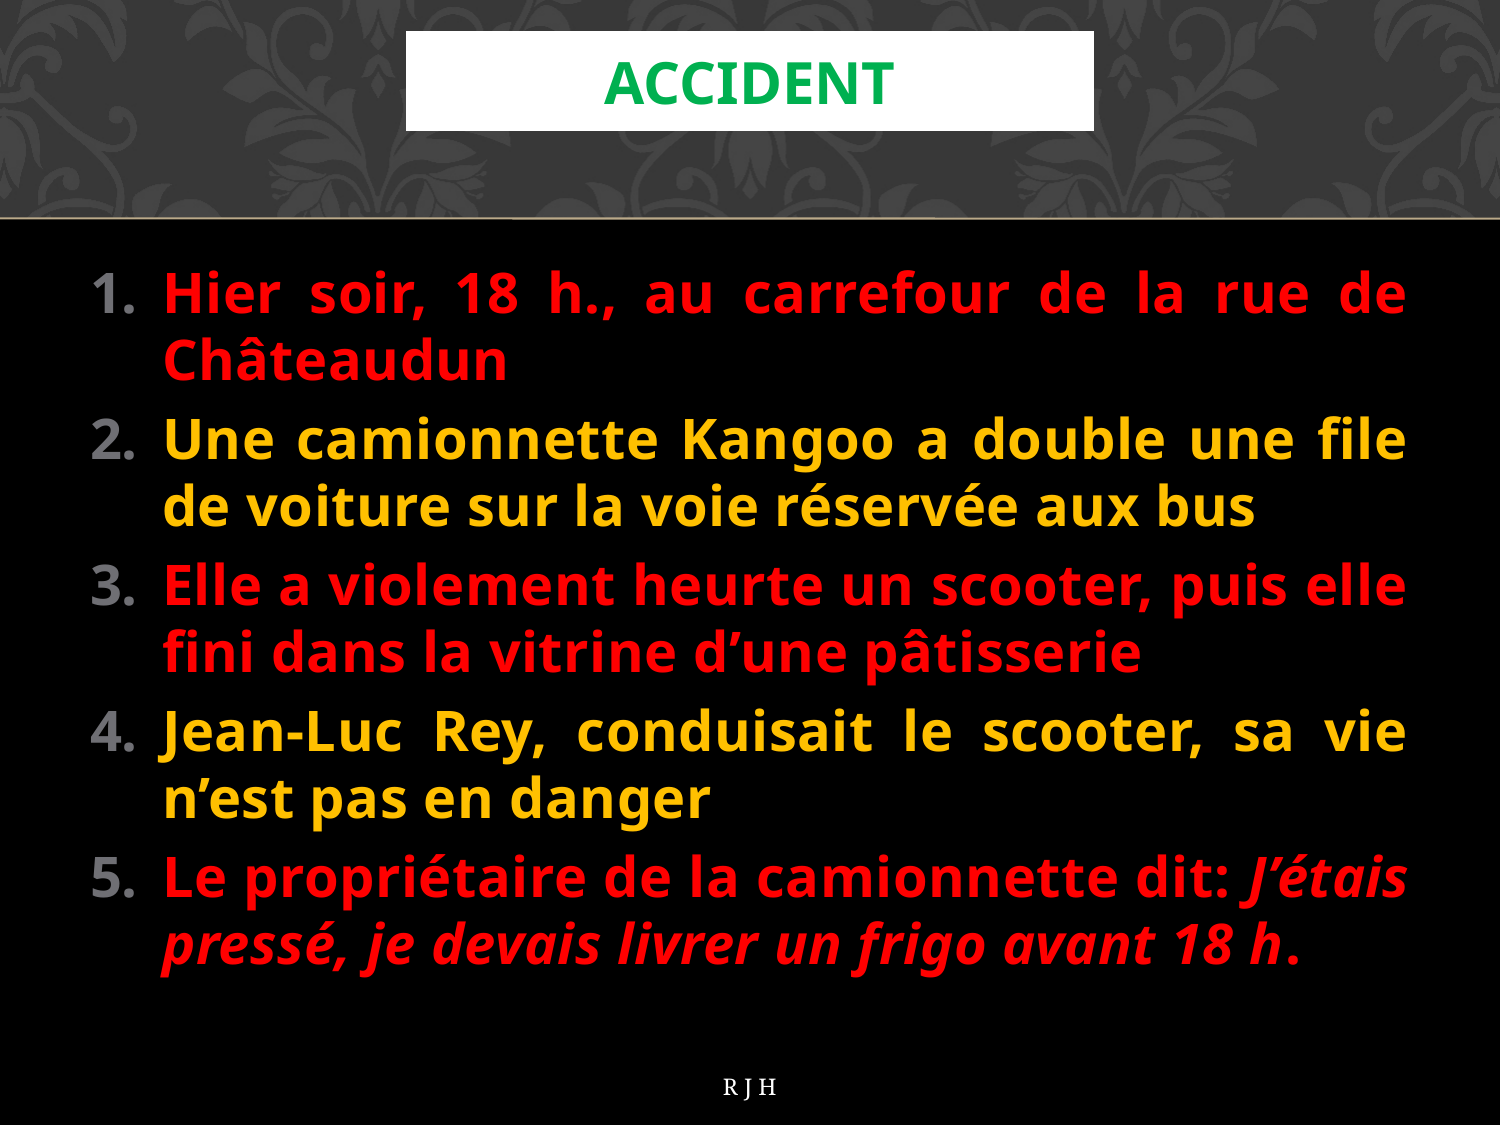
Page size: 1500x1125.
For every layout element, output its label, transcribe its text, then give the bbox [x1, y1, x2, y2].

title accident [406, 31, 1094, 131]
footer RJH [237, 1064, 1263, 1112]
list Hier soir, 18 h., au carrefour de la rue de Châteaudun Une camionnette Kangoo a double une file de voiture sur la voie réservée aux bus Elle a violement heurte un scooter, puis elle fini dans la vitrine d’une pâtisserie Jean-Luc Rey, conduisait le scooter, sa vie n’est pas en danger Le propriétaire de la camionnette dit: J’étais pressé, je devais livrer un frigo avant 18 h. [75, 249, 1425, 1000]
